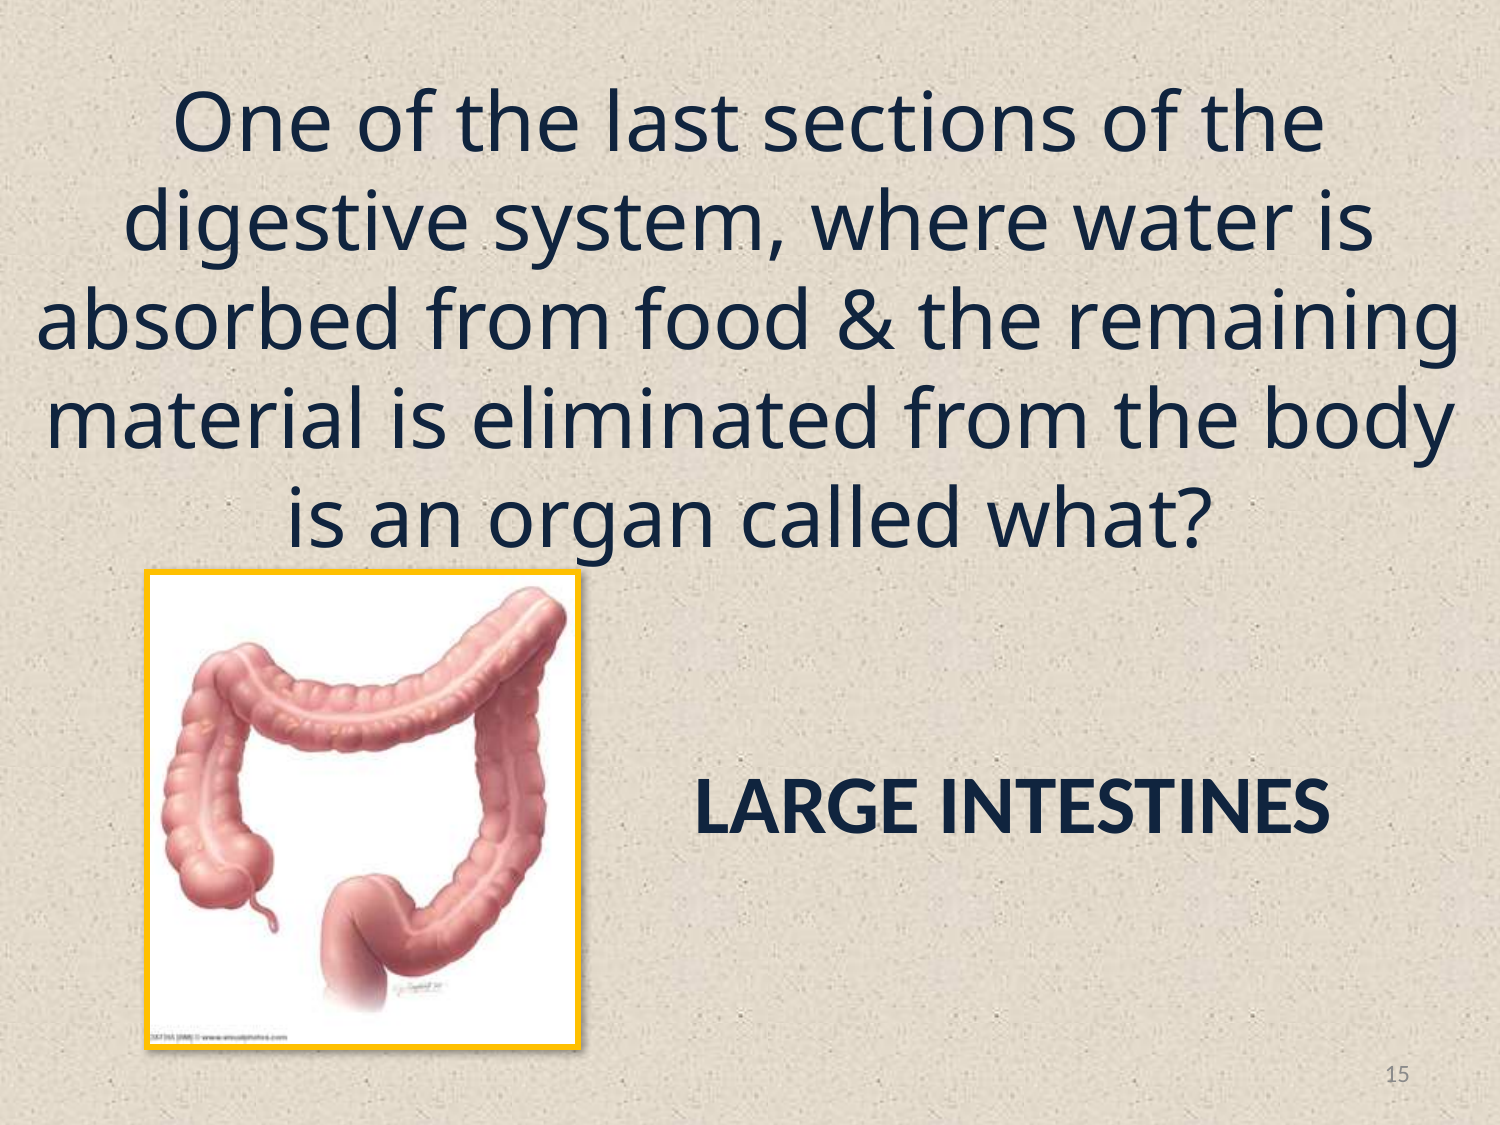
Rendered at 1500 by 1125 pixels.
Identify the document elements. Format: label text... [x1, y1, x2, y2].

text_box LARGE INTESTINES [590, 742, 1458, 858]
title One of the last sections of the digestive system, where water is absorbed from food & the remaining material is eliminated from the body is an organ called what? [12, 45, 1488, 588]
slide_number 15 [1074, 1042, 1425, 1103]
picture [0, 0, 1500, 1125]
